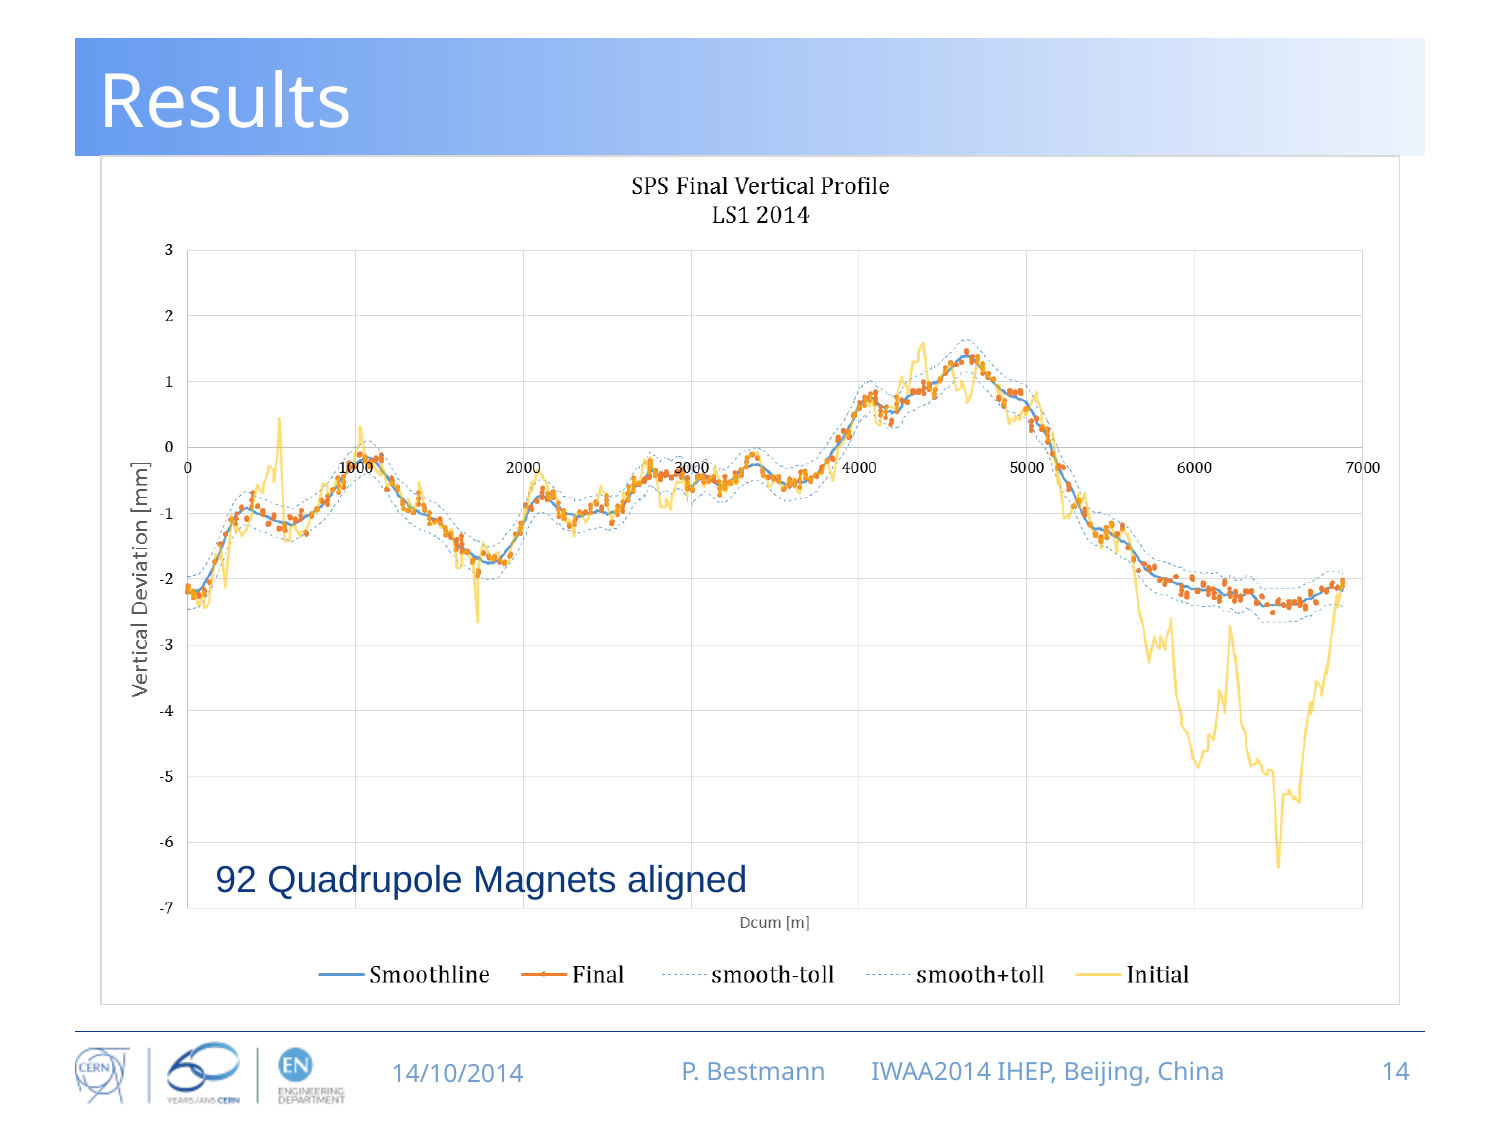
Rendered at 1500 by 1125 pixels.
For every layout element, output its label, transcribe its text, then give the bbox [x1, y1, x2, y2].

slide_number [376, 1042, 602, 1103]
footer P. Bestmann IWAA2014 IHEP, Beijing, China [602, 1042, 1305, 1103]
slide_number 14 [1305, 1042, 1425, 1103]
picture [100, 155, 1400, 1005]
picture [75, 1037, 345, 1109]
title Results [75, 38, 1425, 156]
